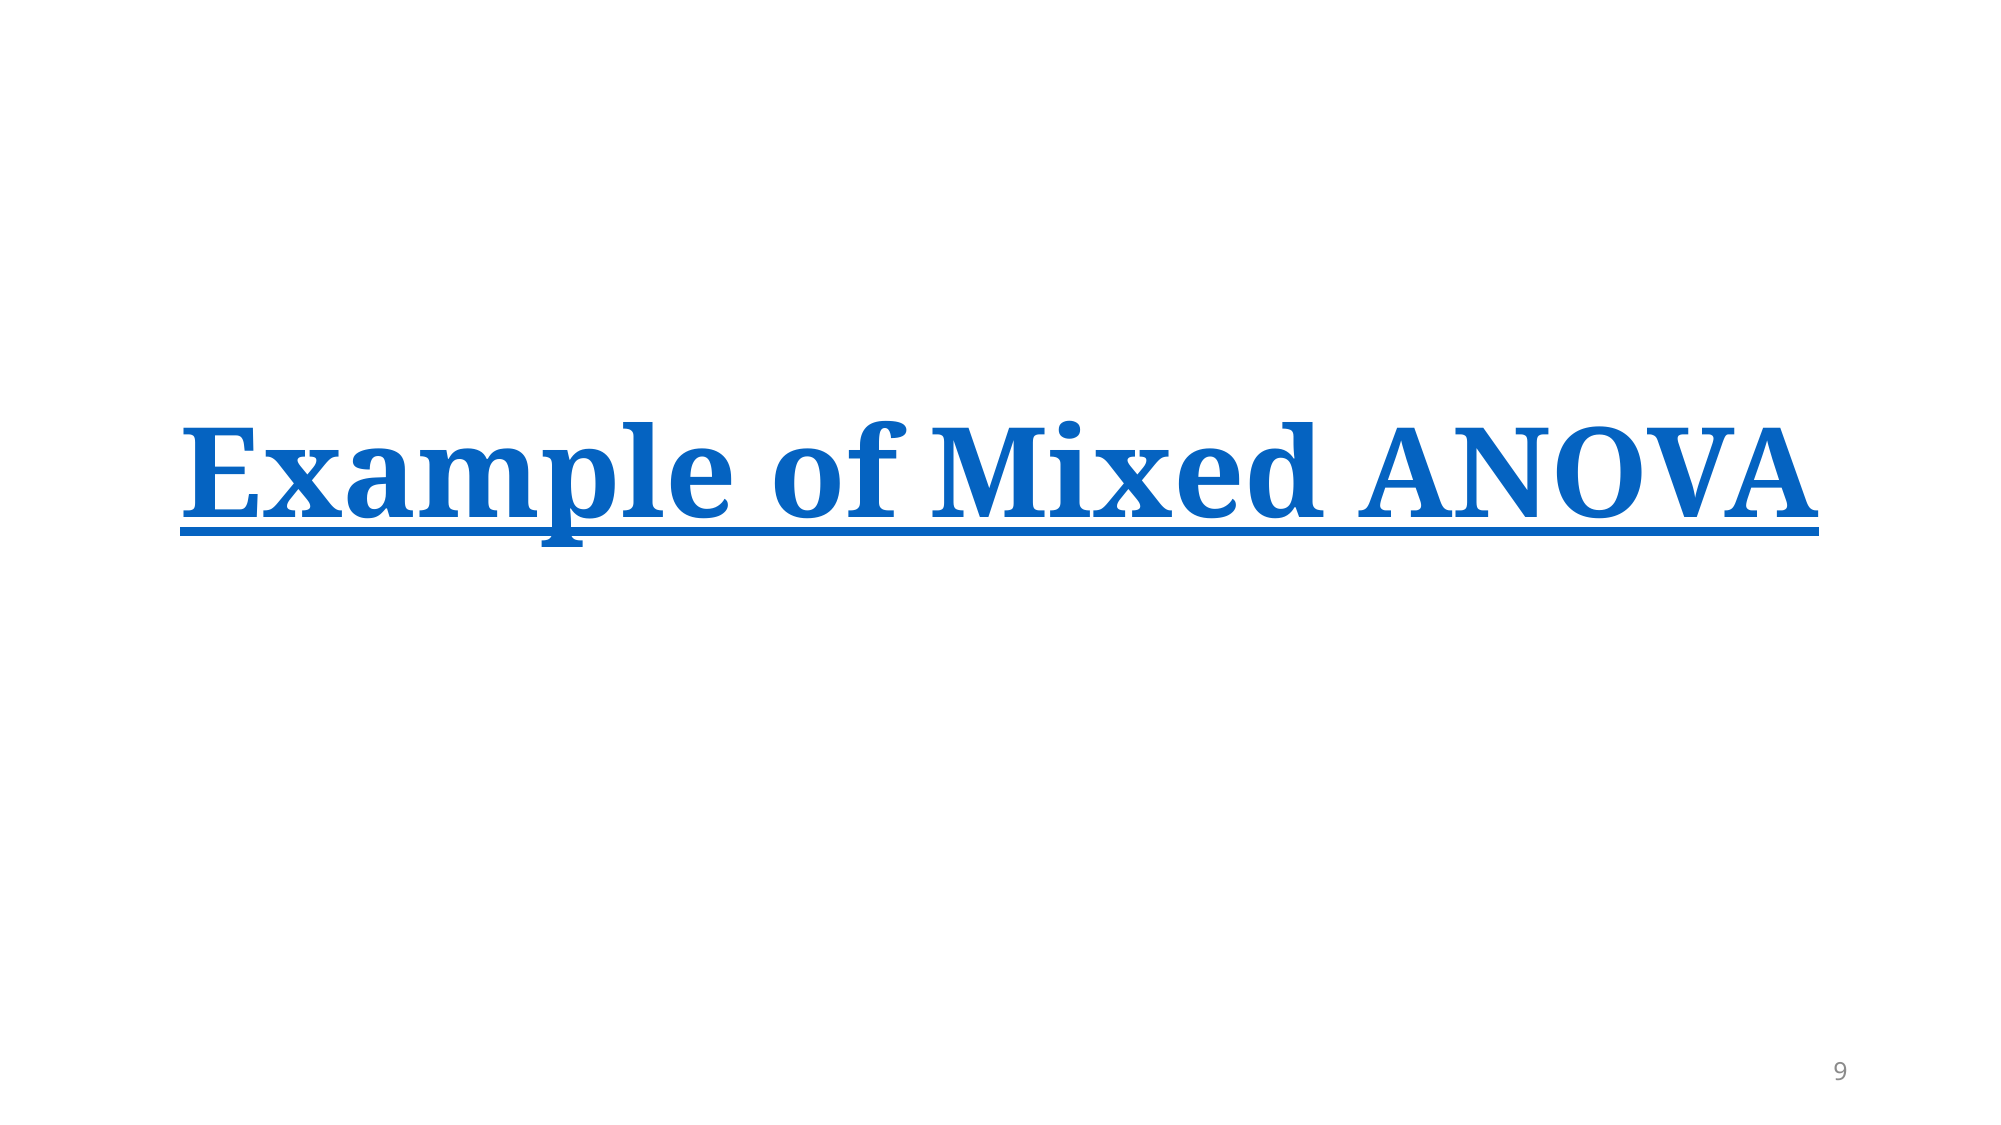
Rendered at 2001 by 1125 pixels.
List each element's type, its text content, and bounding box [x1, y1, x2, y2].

slide_number 9 [1412, 1042, 1863, 1103]
title Example of Mixed ANOVA [137, 362, 1863, 580]
